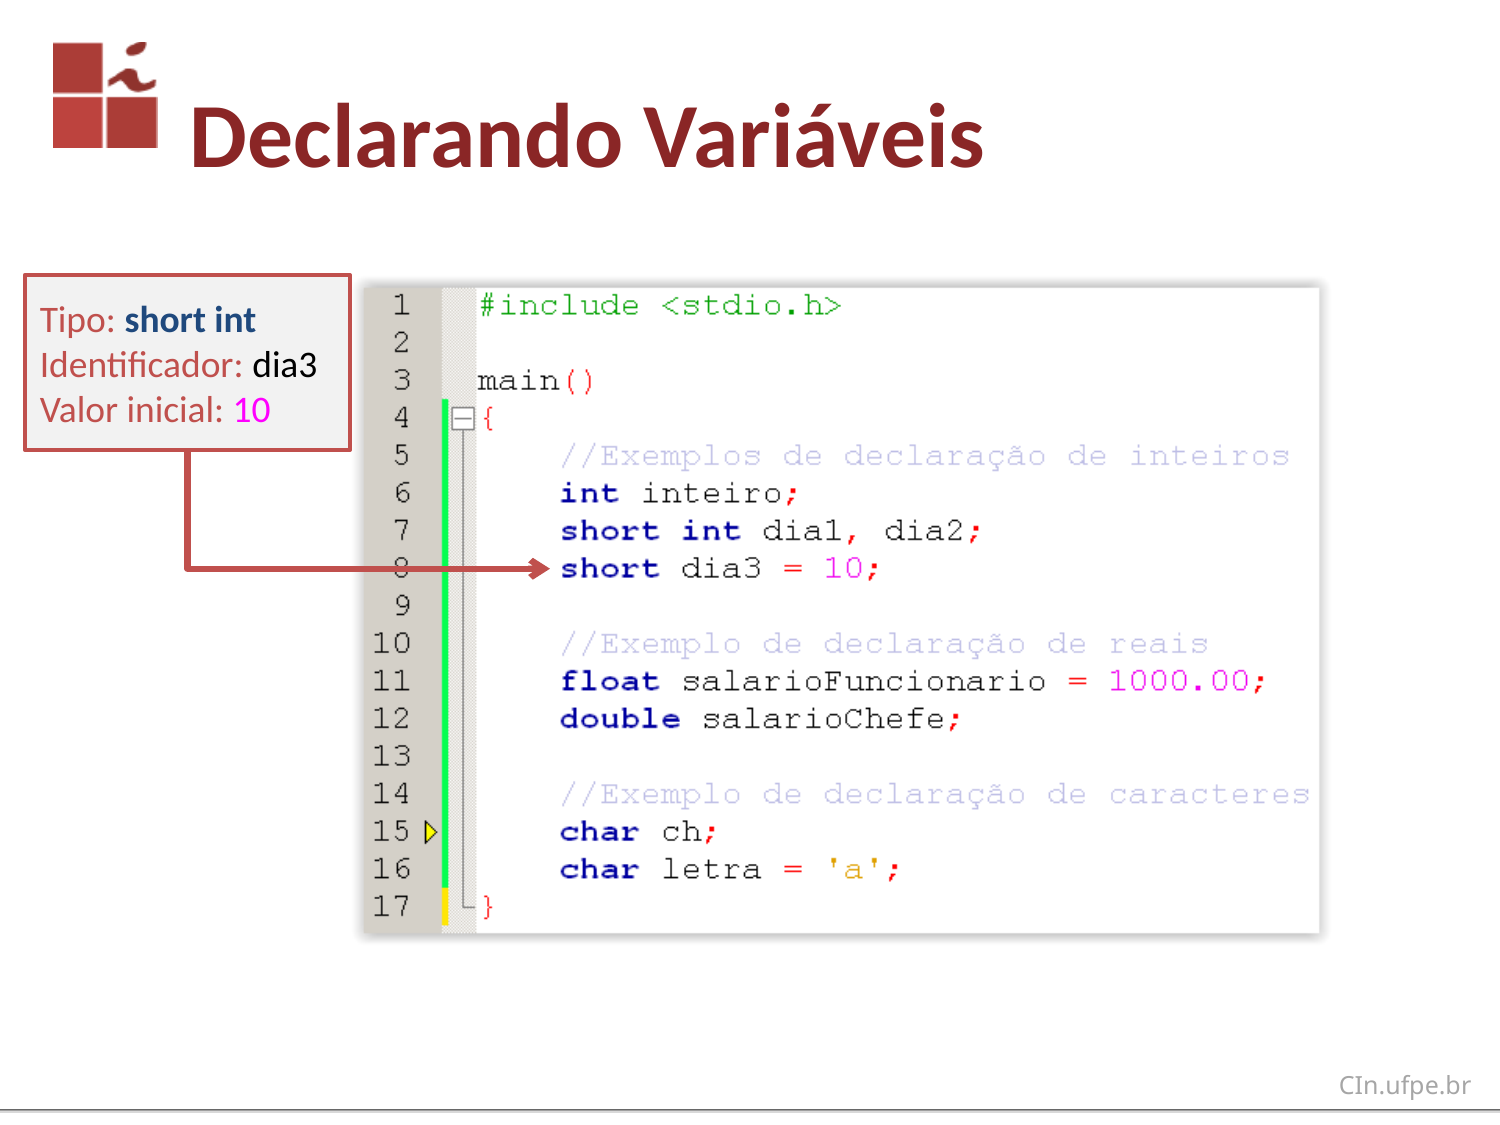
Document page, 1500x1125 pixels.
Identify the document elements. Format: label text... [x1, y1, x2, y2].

picture [349, 274, 1332, 946]
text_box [24, 274, 551, 569]
title Declarando Variáveis [174, 37, 1451, 226]
picture [0, 1109, 1500, 1113]
picture [53, 42, 158, 148]
